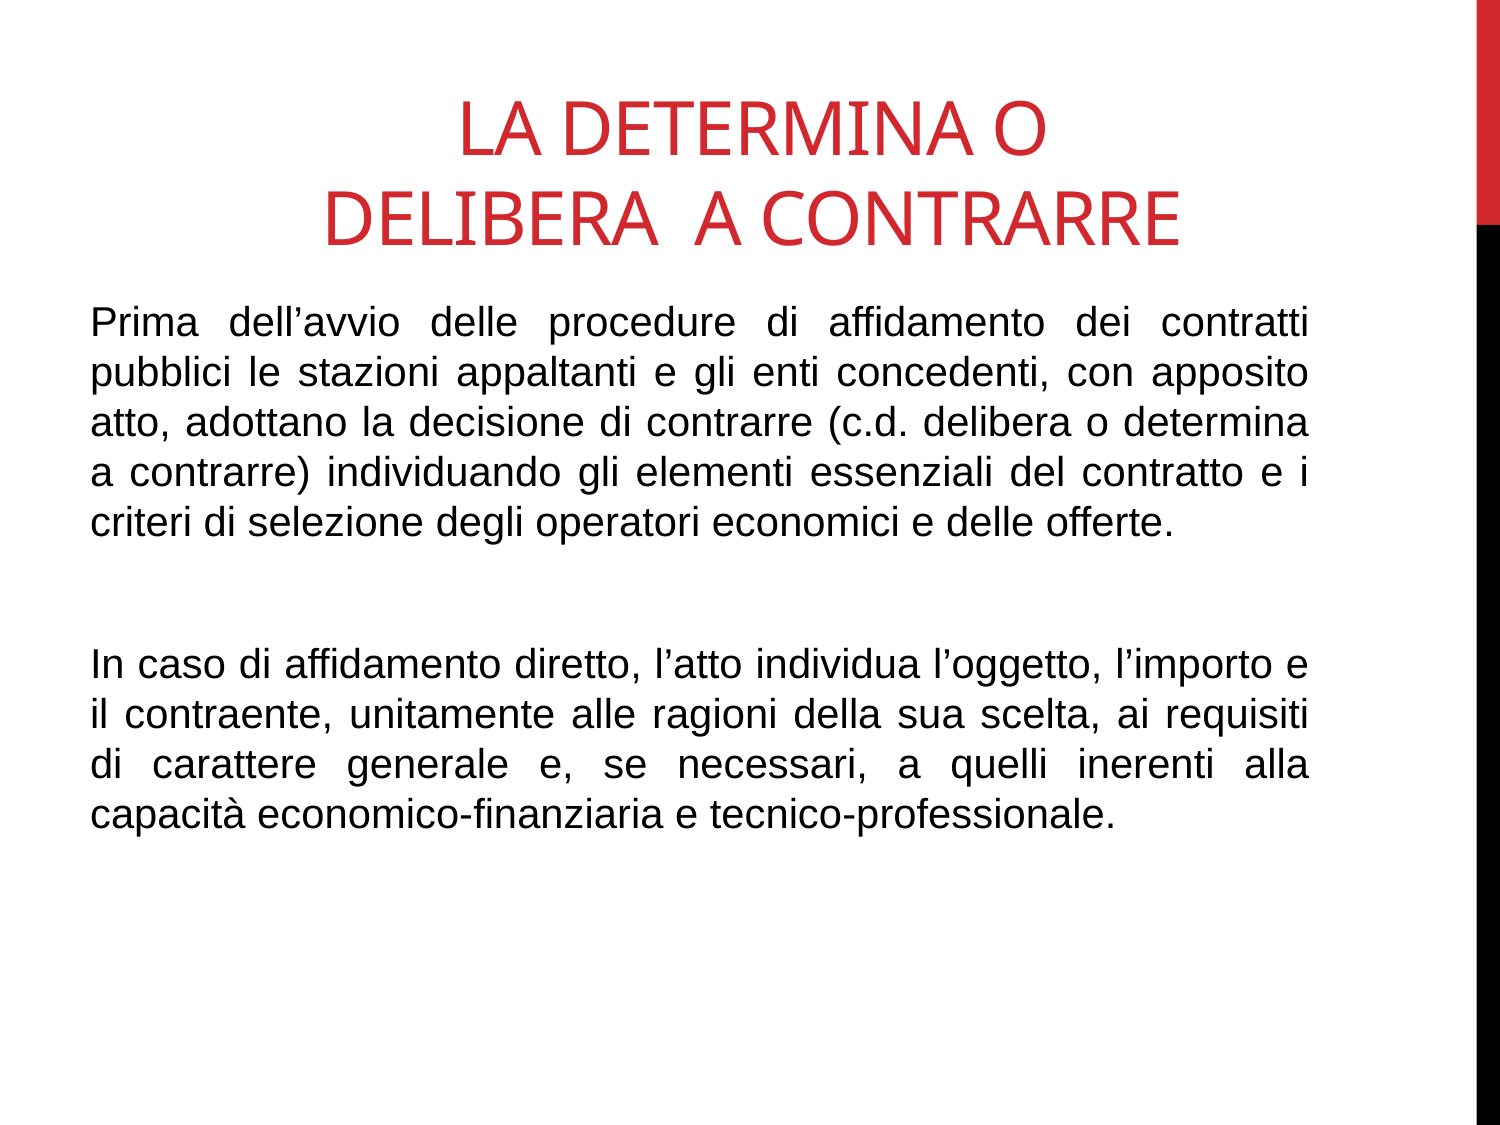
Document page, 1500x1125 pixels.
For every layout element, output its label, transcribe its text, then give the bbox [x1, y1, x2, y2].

title LA DETERMINA O DELIBERA A CONTRARRE [277, 42, 1228, 268]
list Prima dell’avvio delle procedure di affidamento dei contratti pubblici le stazioni appaltanti e gli enti concedenti, con apposito atto, adottano la decisione di contrarre (c.d. delibera o determina a contrarre) individuando gli elementi essenziali del contratto e i criteri di selezione degli operatori economici e delle offerte. In caso di affidamento diretto, l’atto individua l’oggetto, l’importo e il contraente, unitamente alle ragioni della sua scelta, ai requisiti di carattere generale e, se necessari, a quelli inerenti alla capacità economico-finanziaria e tecnico-professionale. [75, 287, 1325, 1005]
